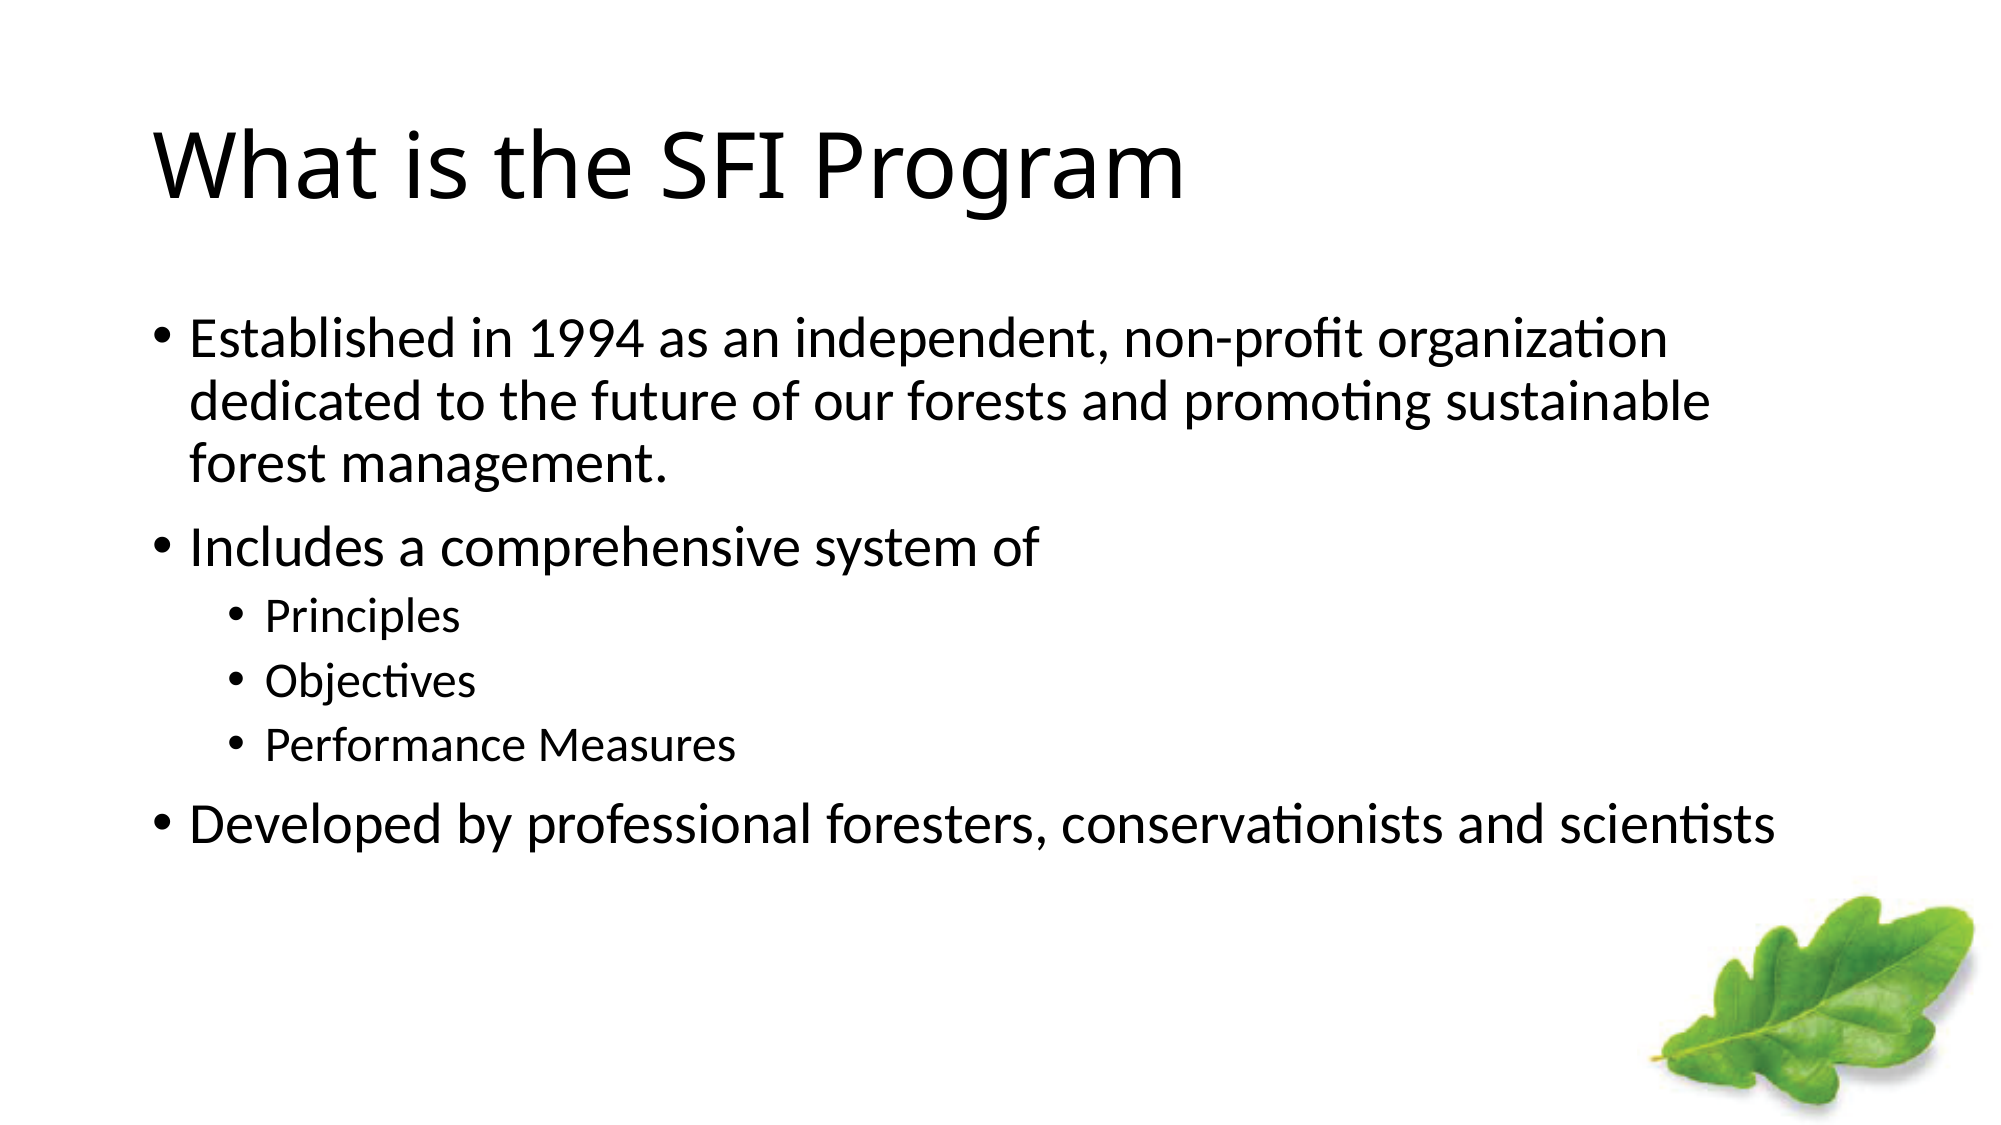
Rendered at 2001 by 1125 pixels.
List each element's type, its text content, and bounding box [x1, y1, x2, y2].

title What is the SFI Program [137, 59, 1863, 278]
picture [1637, 874, 2000, 1125]
list Established in 1994 as an independent, non-profit organization dedicated to the future of our forests and promoting sustainable forest management. Includes a comprehensive system of Principles Objectives Performance Measures Developed by professional foresters, conservationists and scientists [137, 299, 1863, 1014]
